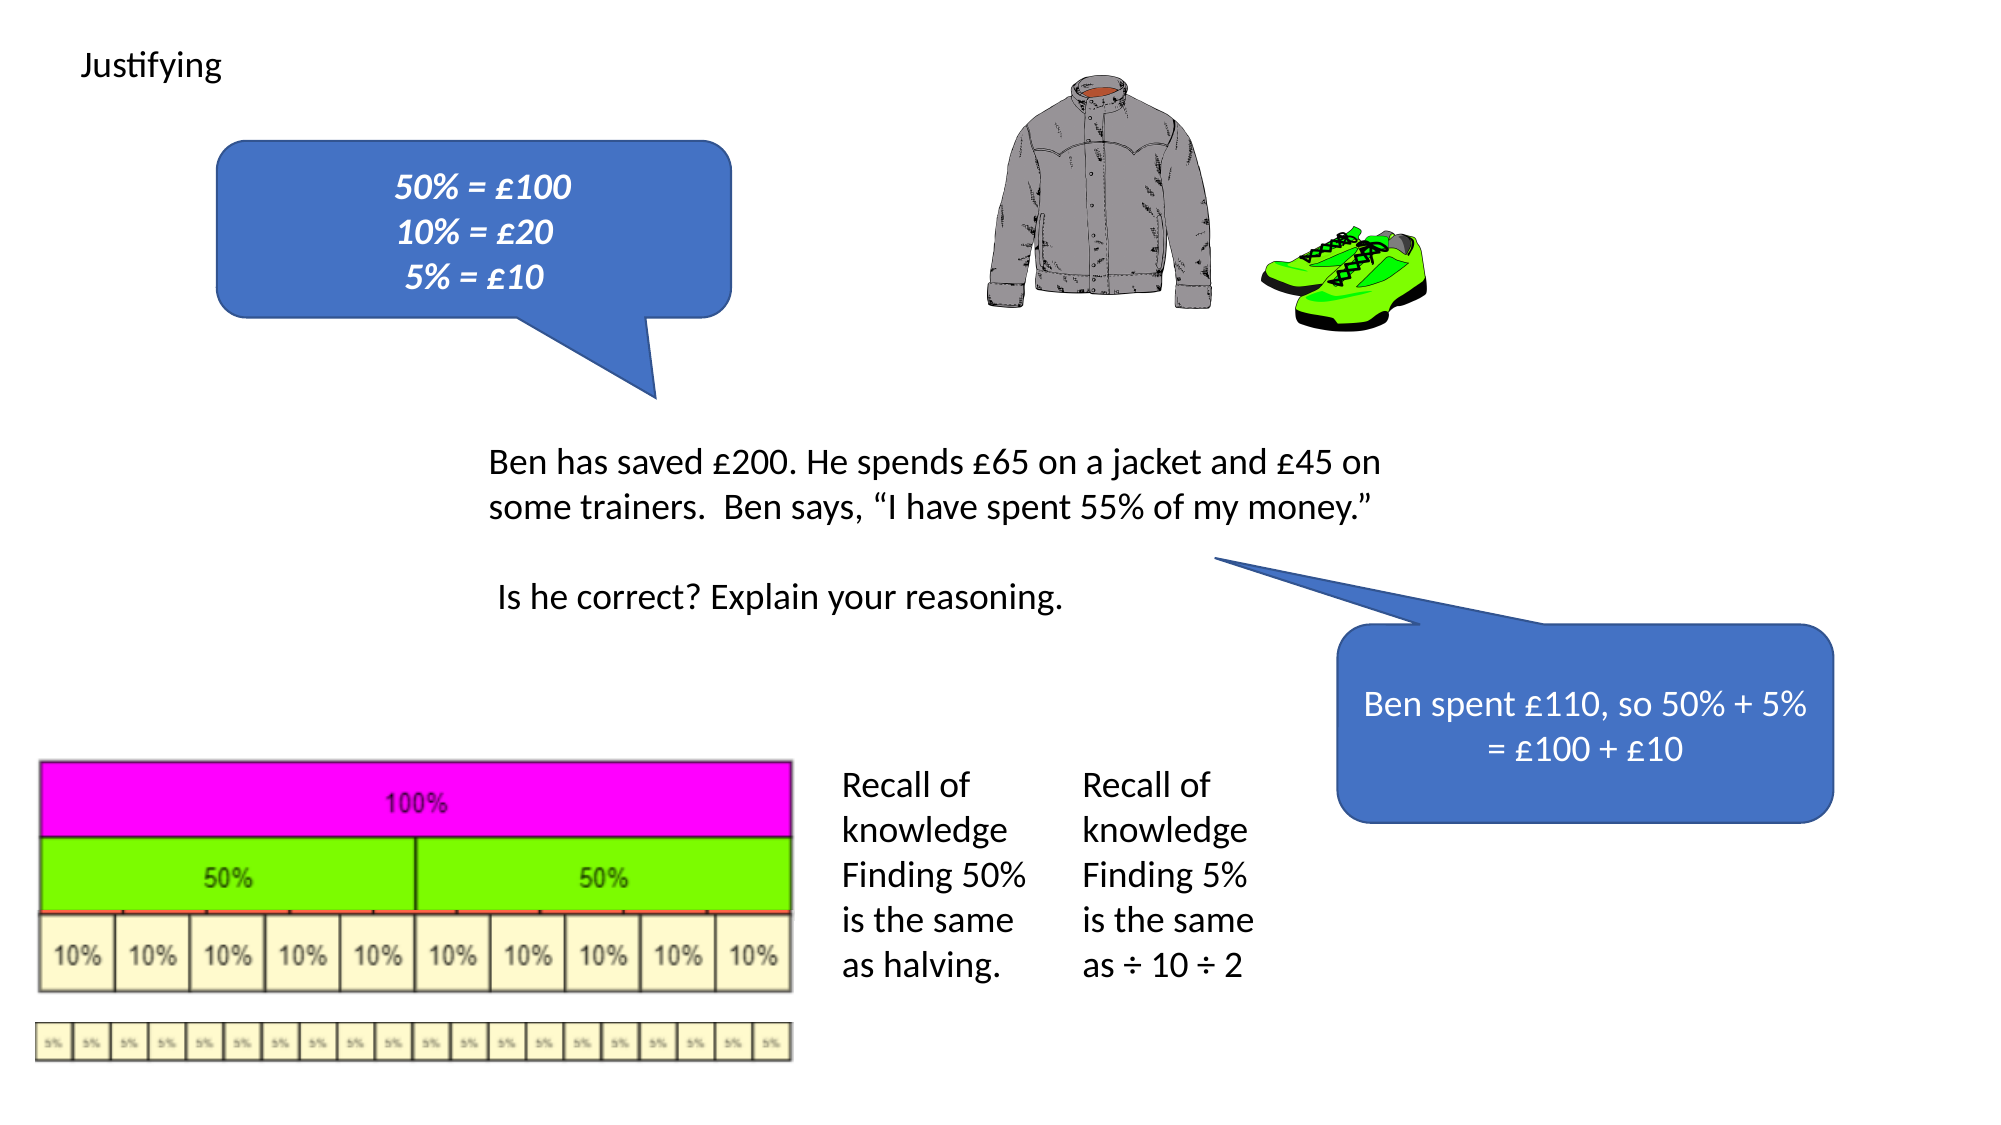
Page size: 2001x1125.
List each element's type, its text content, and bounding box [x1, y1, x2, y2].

text_box Justifying [65, 33, 292, 93]
text_box Ben has saved £200. He spends £65 on a jacket and £45 on some trainers. Ben says, “I have spent 55% of my money.” Is he correct? Explain your reasoning. [473, 430, 1474, 625]
text_box Recall of knowledge Finding 50% is the same as halving. [827, 752, 1051, 993]
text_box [31, 754, 798, 995]
picture [35, 1022, 794, 1067]
text_box Recall of knowledge Finding 5% is the same as ÷ 10 ÷ 2 [1067, 752, 1292, 993]
text_box Ben spent £110, so 50% + 5% = £100 + £10 [1214, 556, 1835, 824]
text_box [987, 75, 1438, 333]
text_box 50% = £100 10% = £20 5% = £10 [215, 139, 733, 400]
